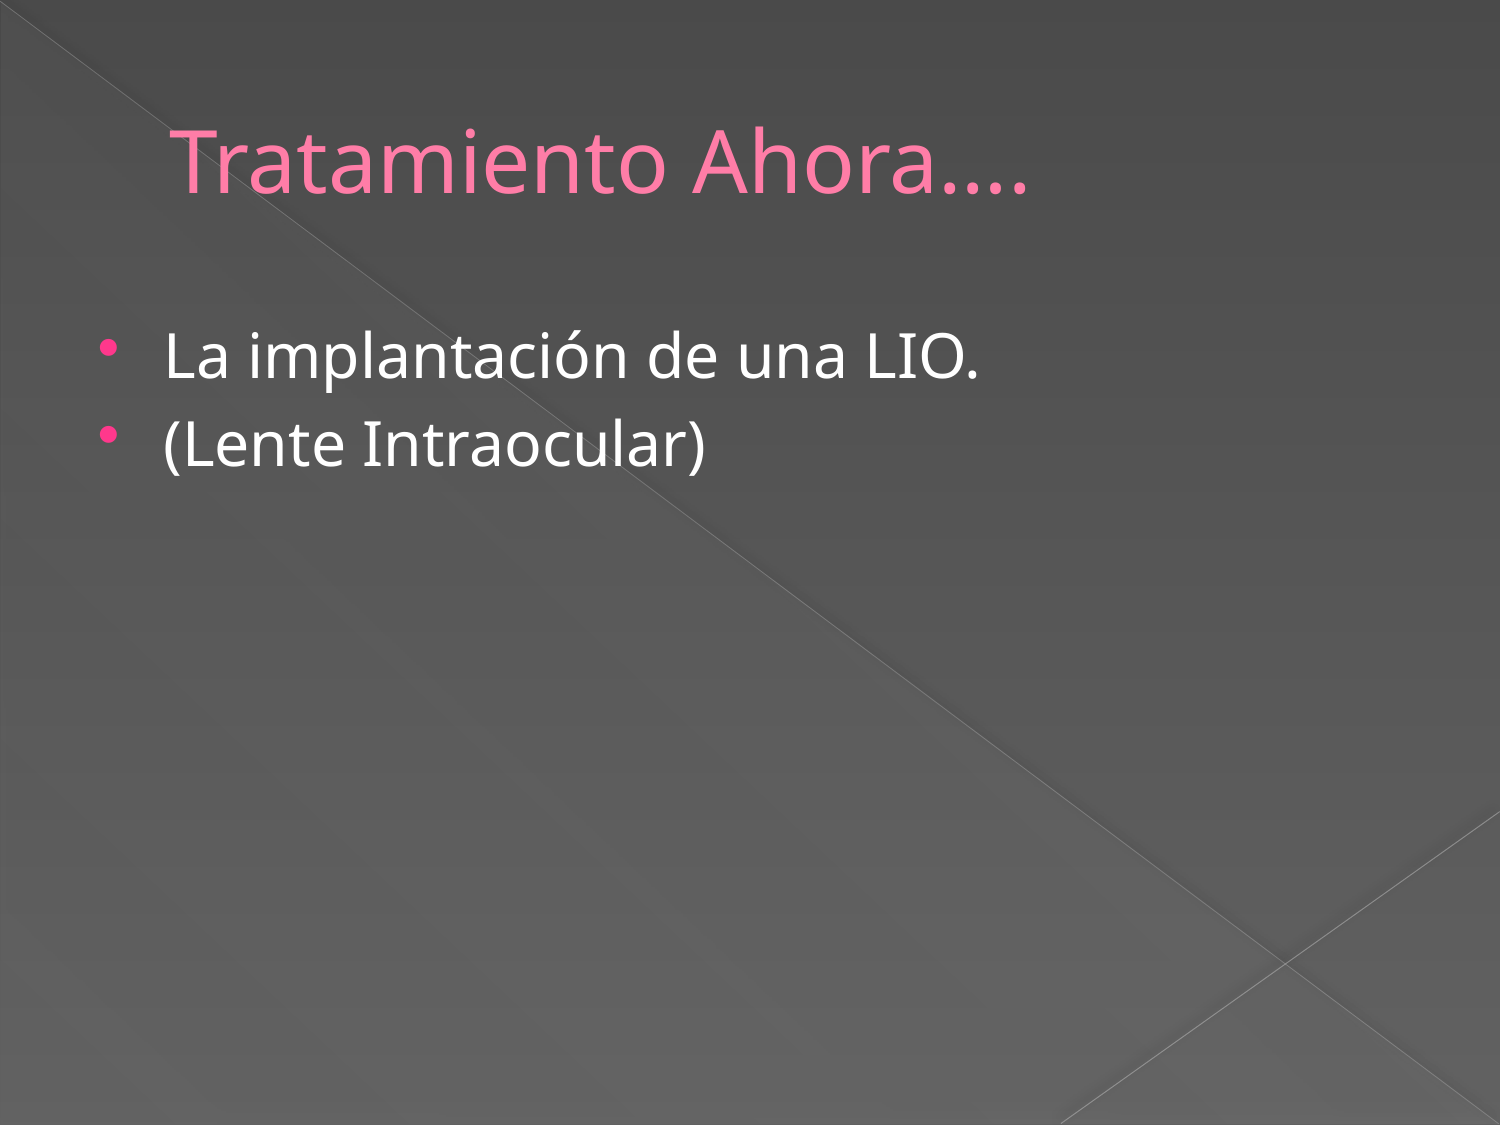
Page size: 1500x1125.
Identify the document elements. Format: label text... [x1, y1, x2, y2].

list La implantación de una LIO. (Lente Intraocular) [75, 308, 1425, 1059]
title Tratamiento Ahora…. [75, 43, 1425, 274]
